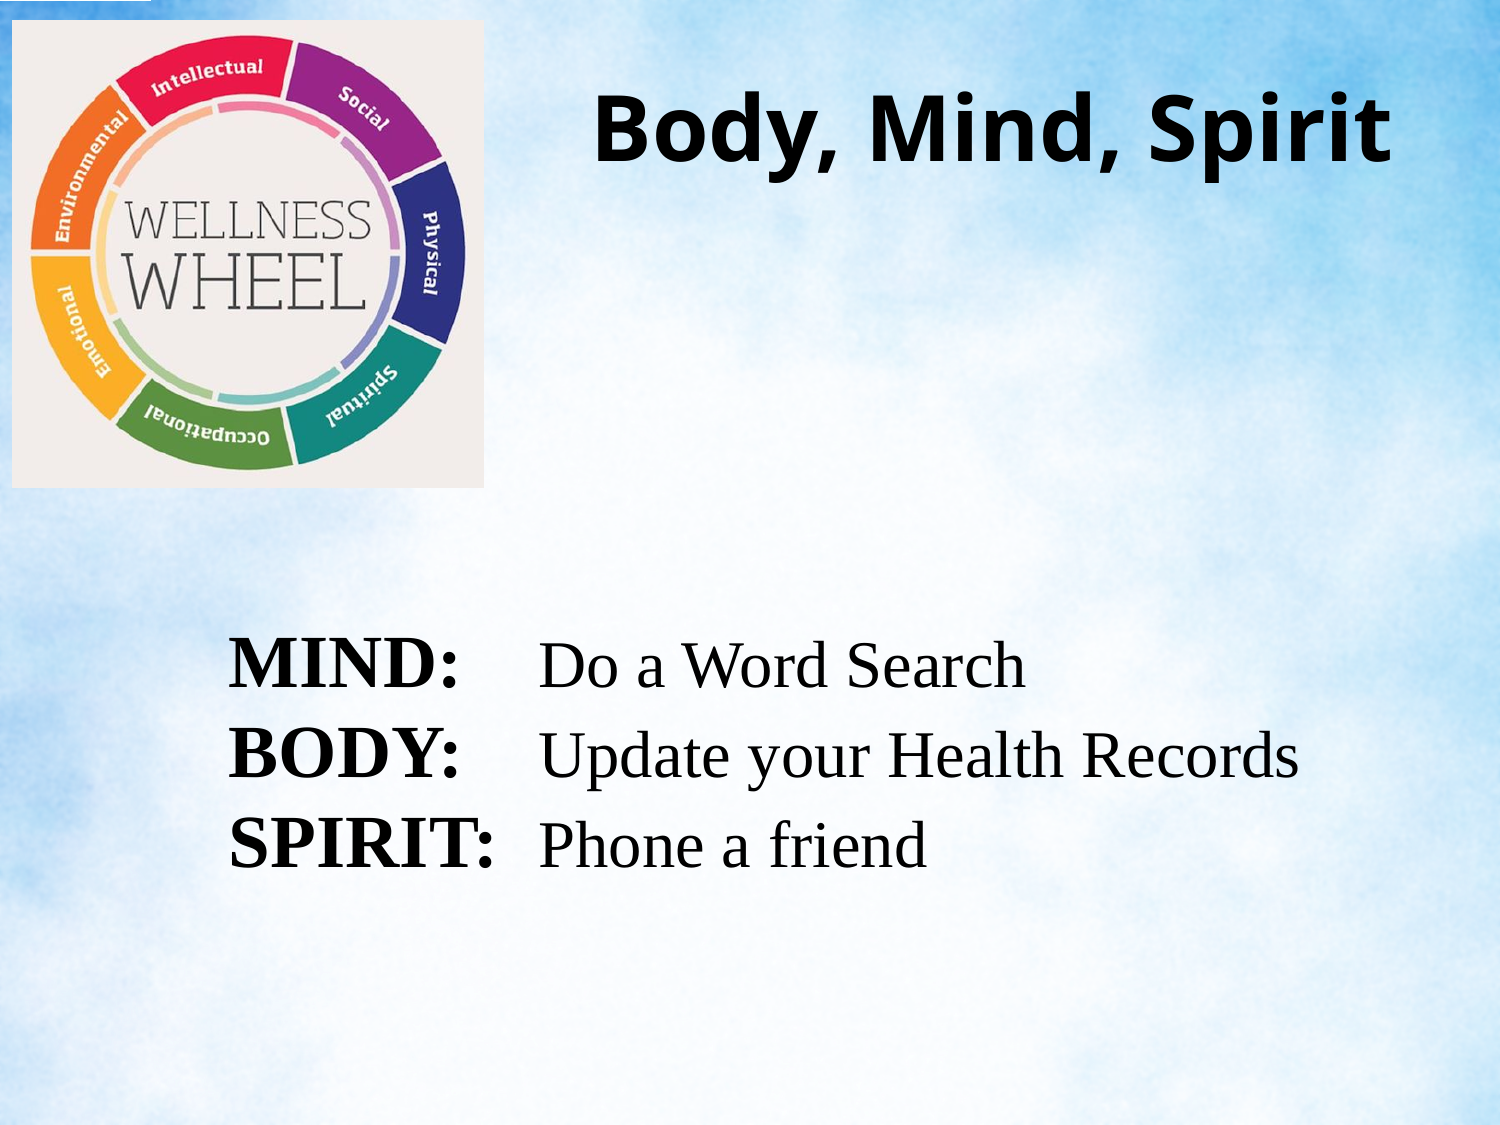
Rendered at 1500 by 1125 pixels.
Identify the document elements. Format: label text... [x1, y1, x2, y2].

text_box MIND: Do a Word Search BODY: Update your Health Records SPIRIT: Phone a friend [214, 605, 1324, 891]
picture [0, 0, 1500, 1125]
text_box Body, Mind, Spirit [484, 62, 1488, 187]
